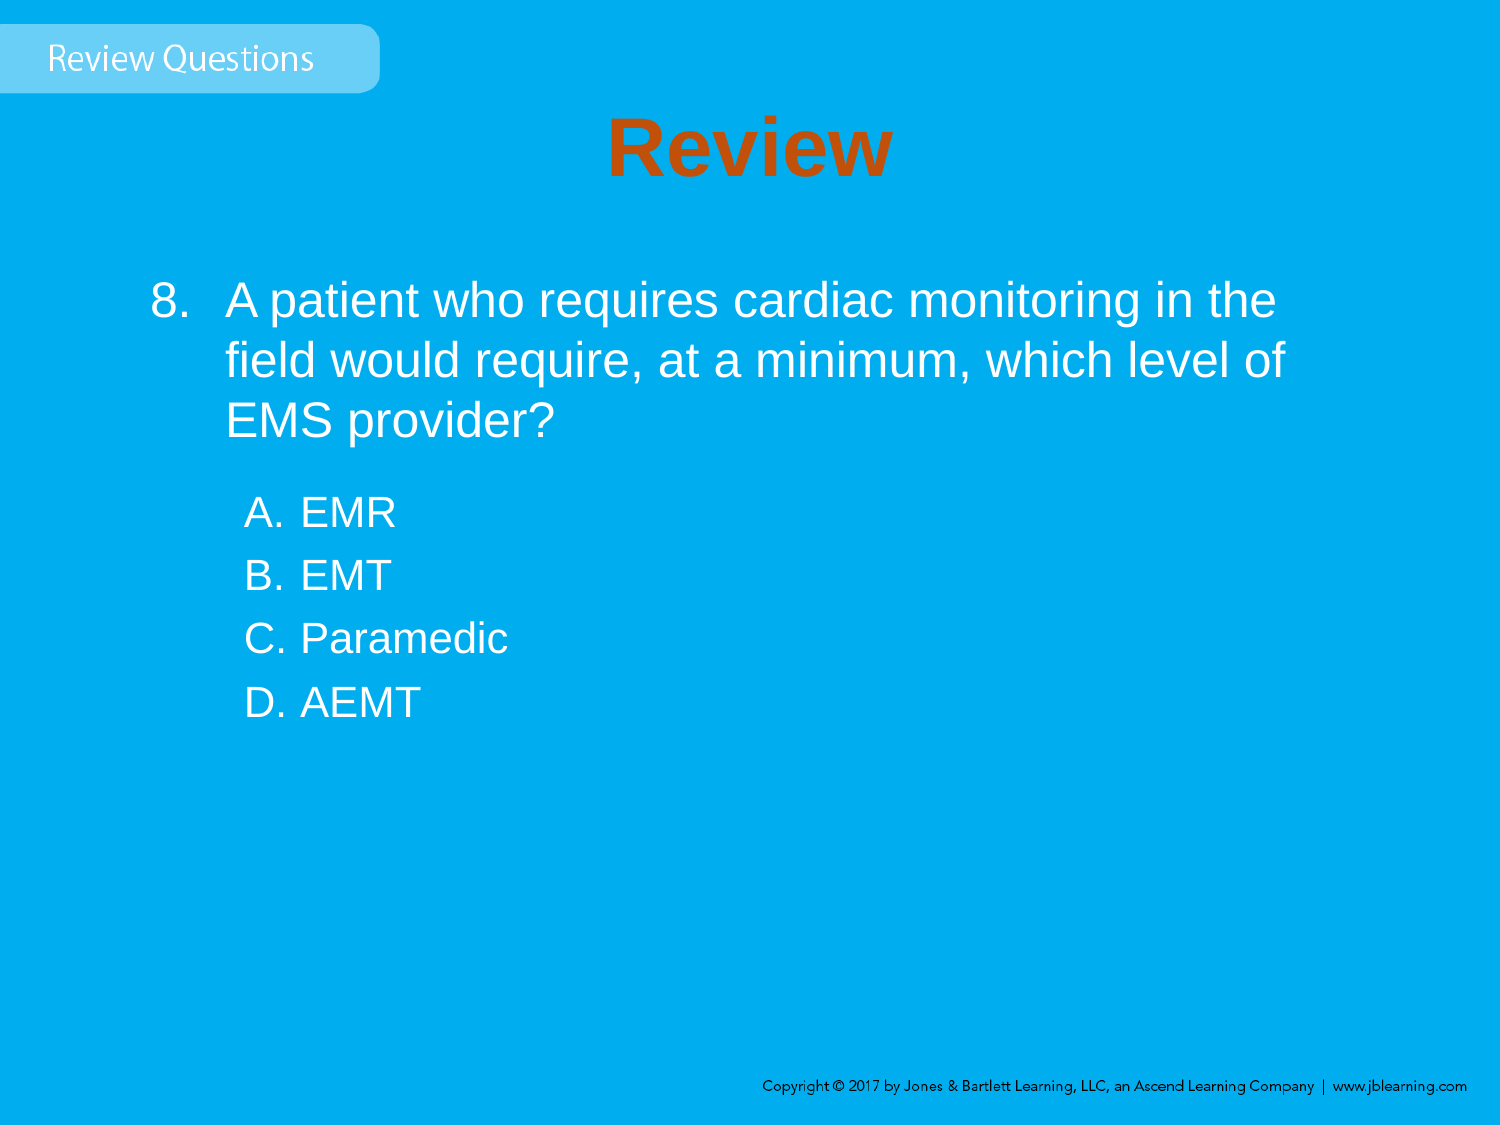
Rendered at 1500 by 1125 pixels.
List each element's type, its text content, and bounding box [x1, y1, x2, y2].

list A patient who requires cardiac monitoring in the field would require, at a minimum, which level of EMS provider? EMR EMT Paramedic AEMT [112, 237, 1388, 1000]
title Review [112, 75, 1388, 225]
picture [0, 25, 379, 93]
